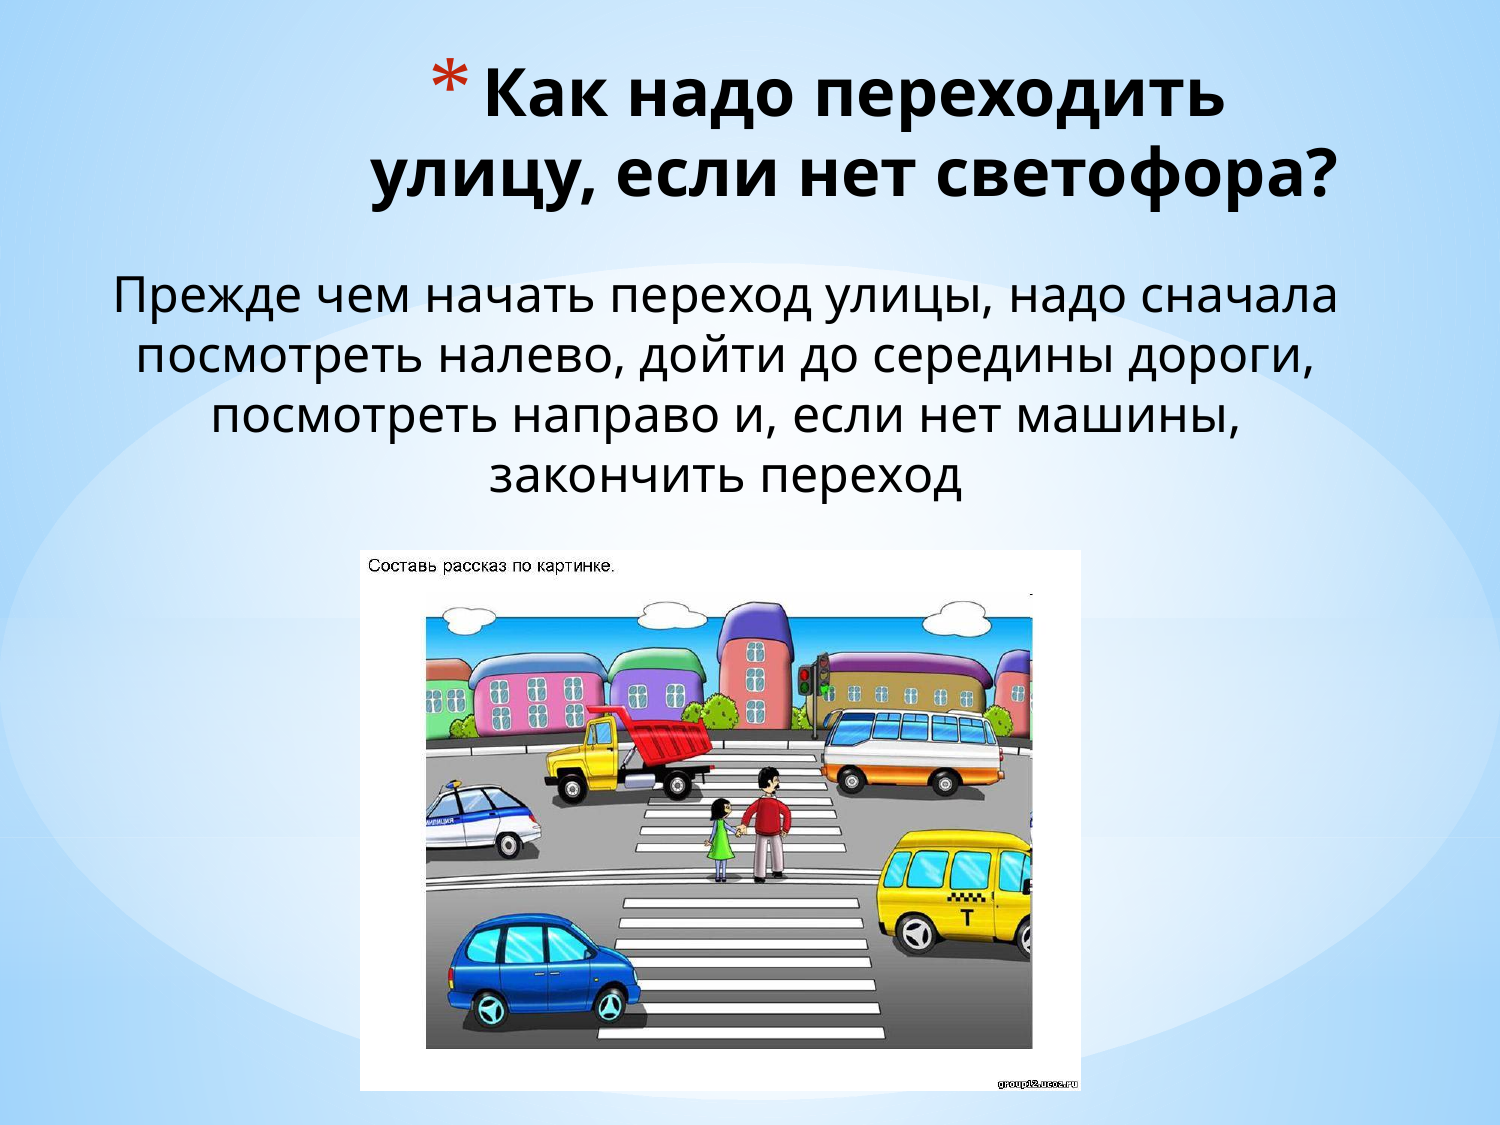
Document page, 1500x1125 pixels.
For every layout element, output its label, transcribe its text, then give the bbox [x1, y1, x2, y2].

text_box Прежде чем начать переход улицы, надо сначала посмотреть налево, дойти до середины дороги, посмотреть направо и, если нет машины, закончить переход [64, 255, 1388, 511]
title Как надо переходить улицу, если нет светофора? [294, 42, 1363, 244]
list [359, 550, 1081, 1092]
